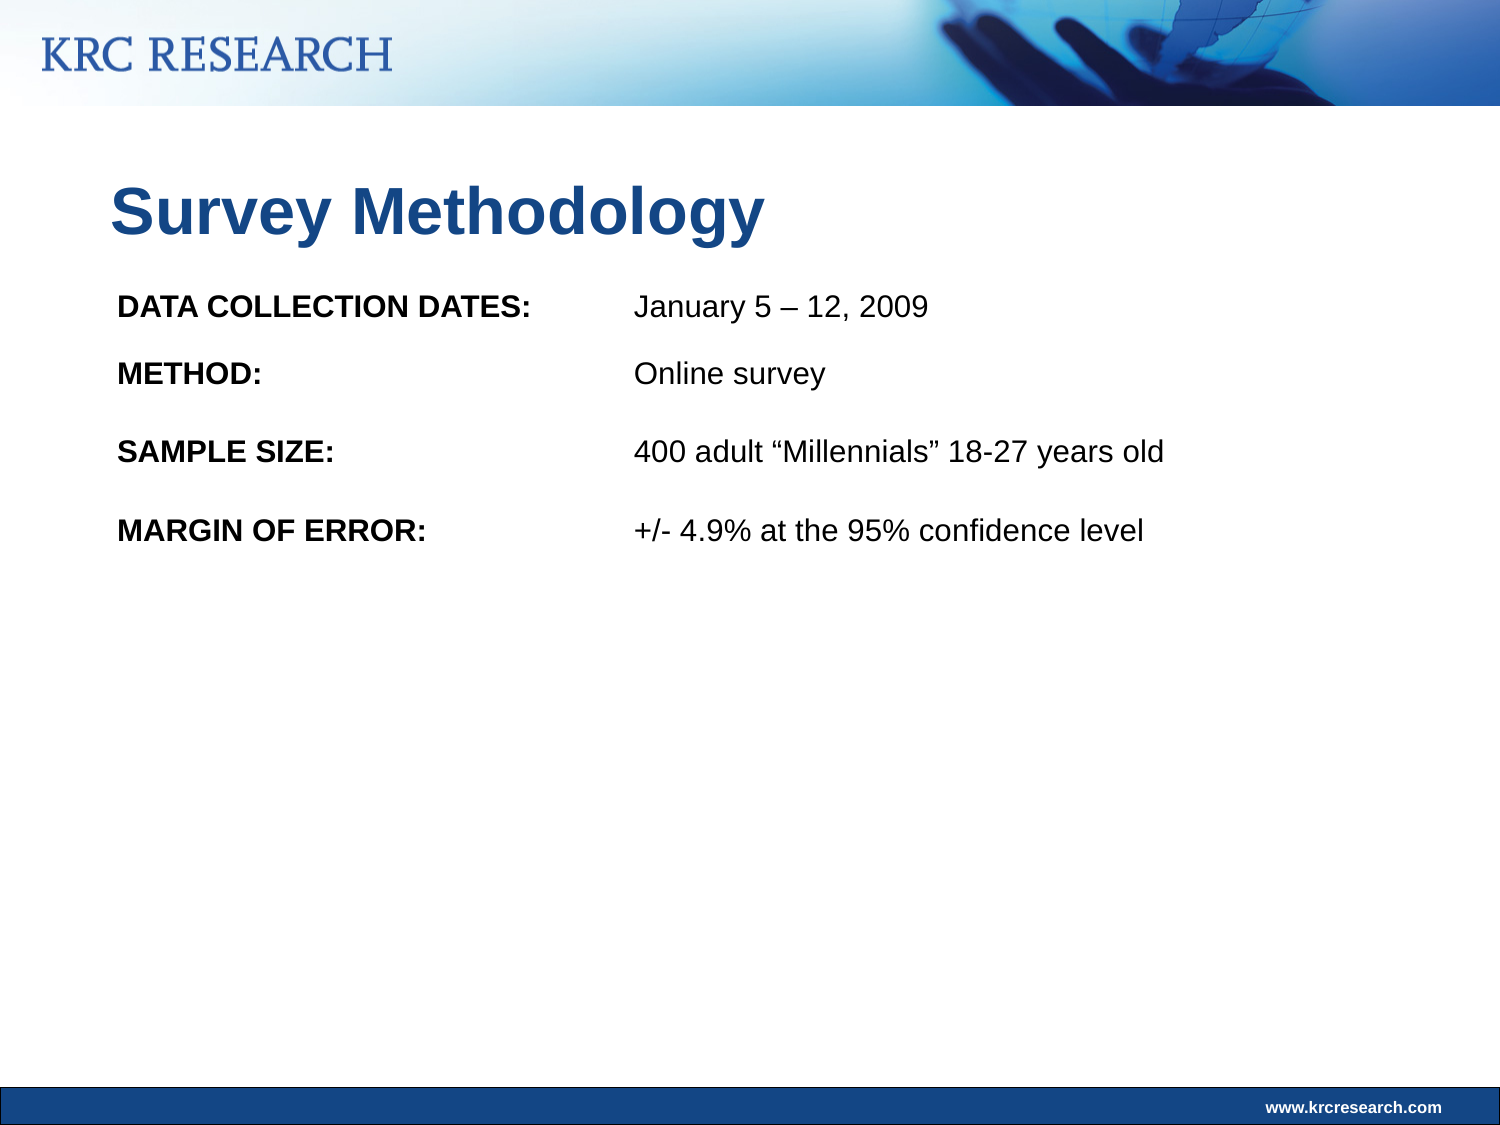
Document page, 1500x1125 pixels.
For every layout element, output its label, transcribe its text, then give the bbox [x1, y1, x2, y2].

table_cell Online survey [619, 349, 1390, 427]
title Survey Methodology [95, 139, 1372, 278]
table_header January 5 – 12, 2009 [619, 282, 1390, 349]
table_cell SAMPLE SIZE: [102, 427, 619, 505]
table_cell METHOD: [102, 349, 619, 427]
table_header DATA COLLECTION DATES: [102, 282, 619, 349]
table_cell MARGIN OF ERROR: [102, 505, 619, 590]
table_cell 400 adult “Millennials” 18-27 years old [619, 427, 1390, 505]
picture [0, 0, 1500, 106]
table_cell +/- 4.9% at the 95% confidence level [619, 505, 1390, 590]
